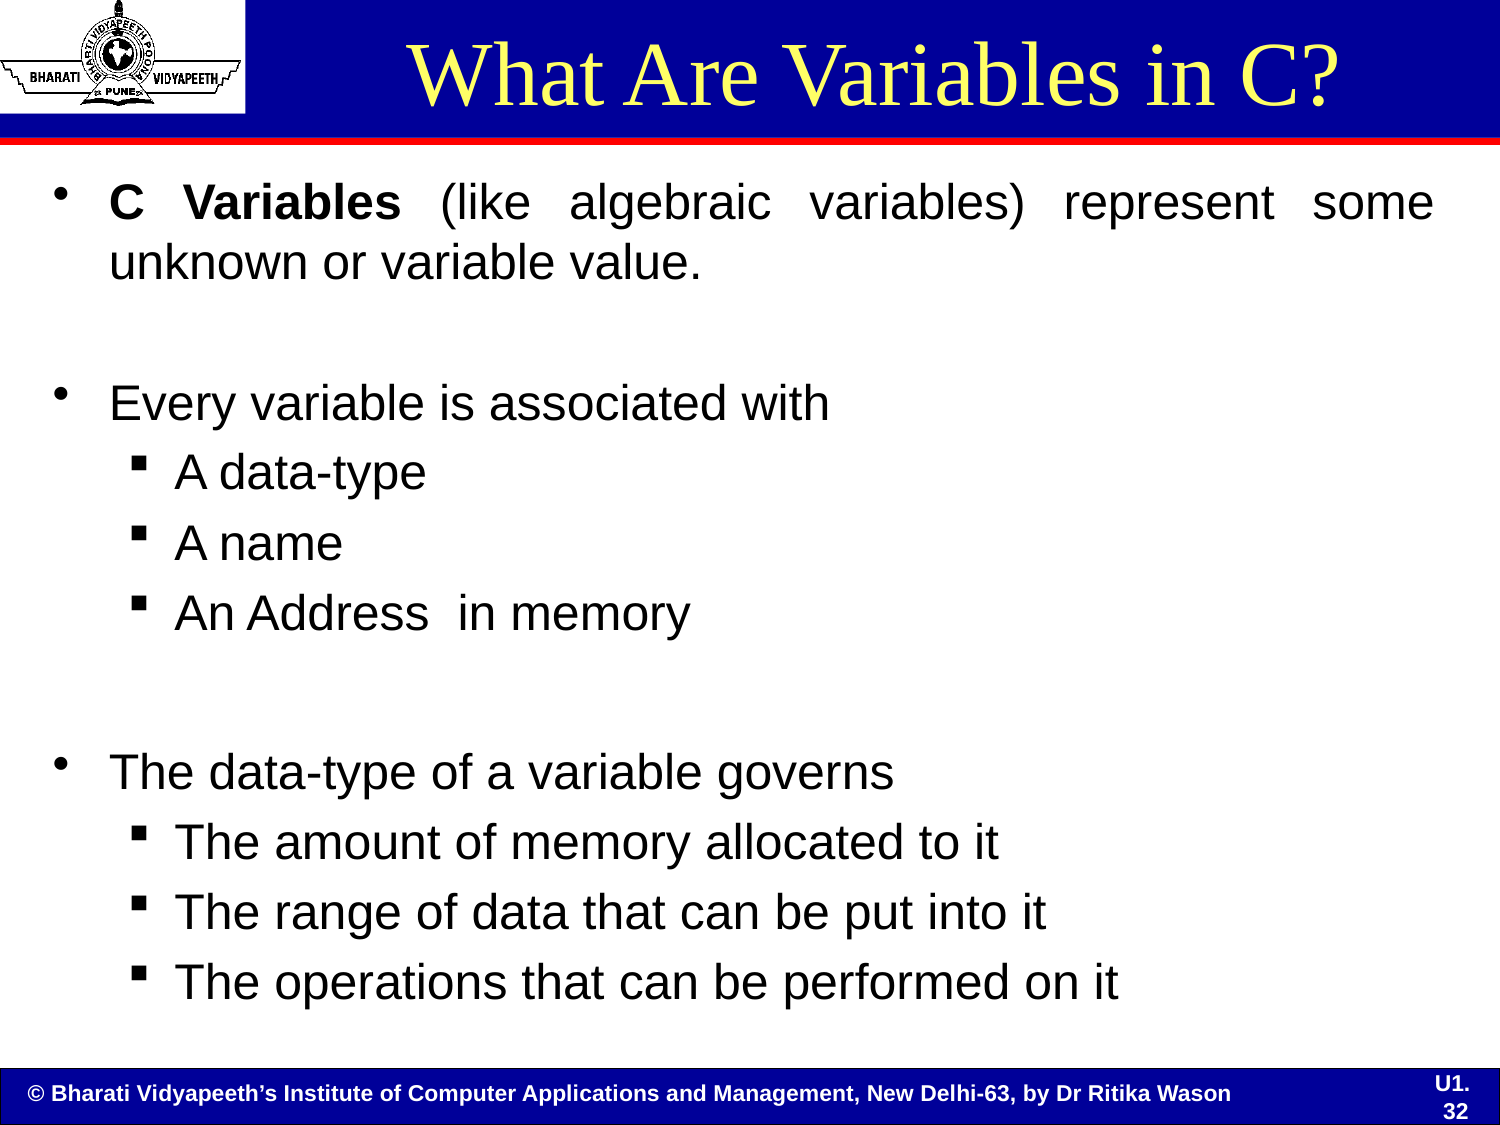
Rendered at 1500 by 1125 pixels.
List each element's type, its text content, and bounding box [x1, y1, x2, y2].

picture [0, 0, 241, 106]
list C Variables (like algebraic variables) represent some unknown or variable value. Every variable is associated with A data-type A name An Address in memory The data-type of a variable governs The amount of memory allocated to it The range of data that can be put into it The operations that can be performed on it [37, 162, 1450, 1038]
title What Are Variables in C? [249, 0, 1500, 138]
